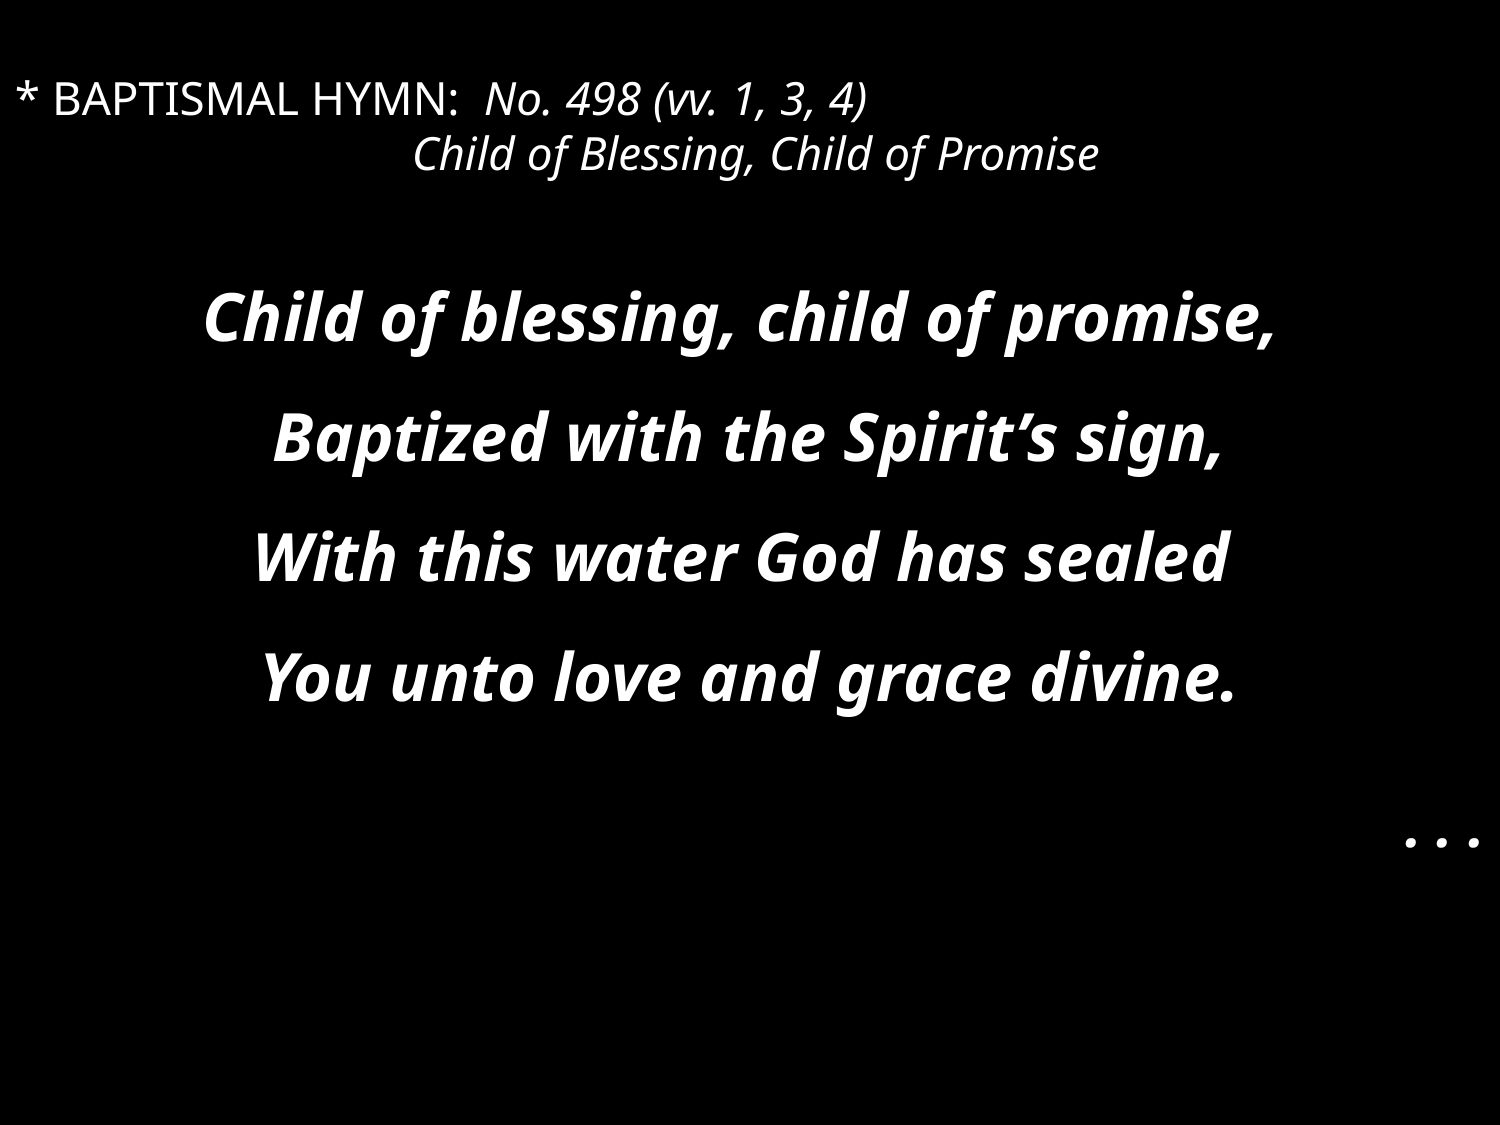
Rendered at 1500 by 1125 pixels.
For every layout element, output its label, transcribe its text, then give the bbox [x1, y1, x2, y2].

text_box * BAPTISMAL HYMN: No. 498 (vv. 1, 3, 4) Child of Blessing, Child of Promise Child of blessing, child of promise, Baptized with the Spirit’s sign, With this water God has sealed You unto love and grace divine. . . . [0, 62, 1500, 867]
